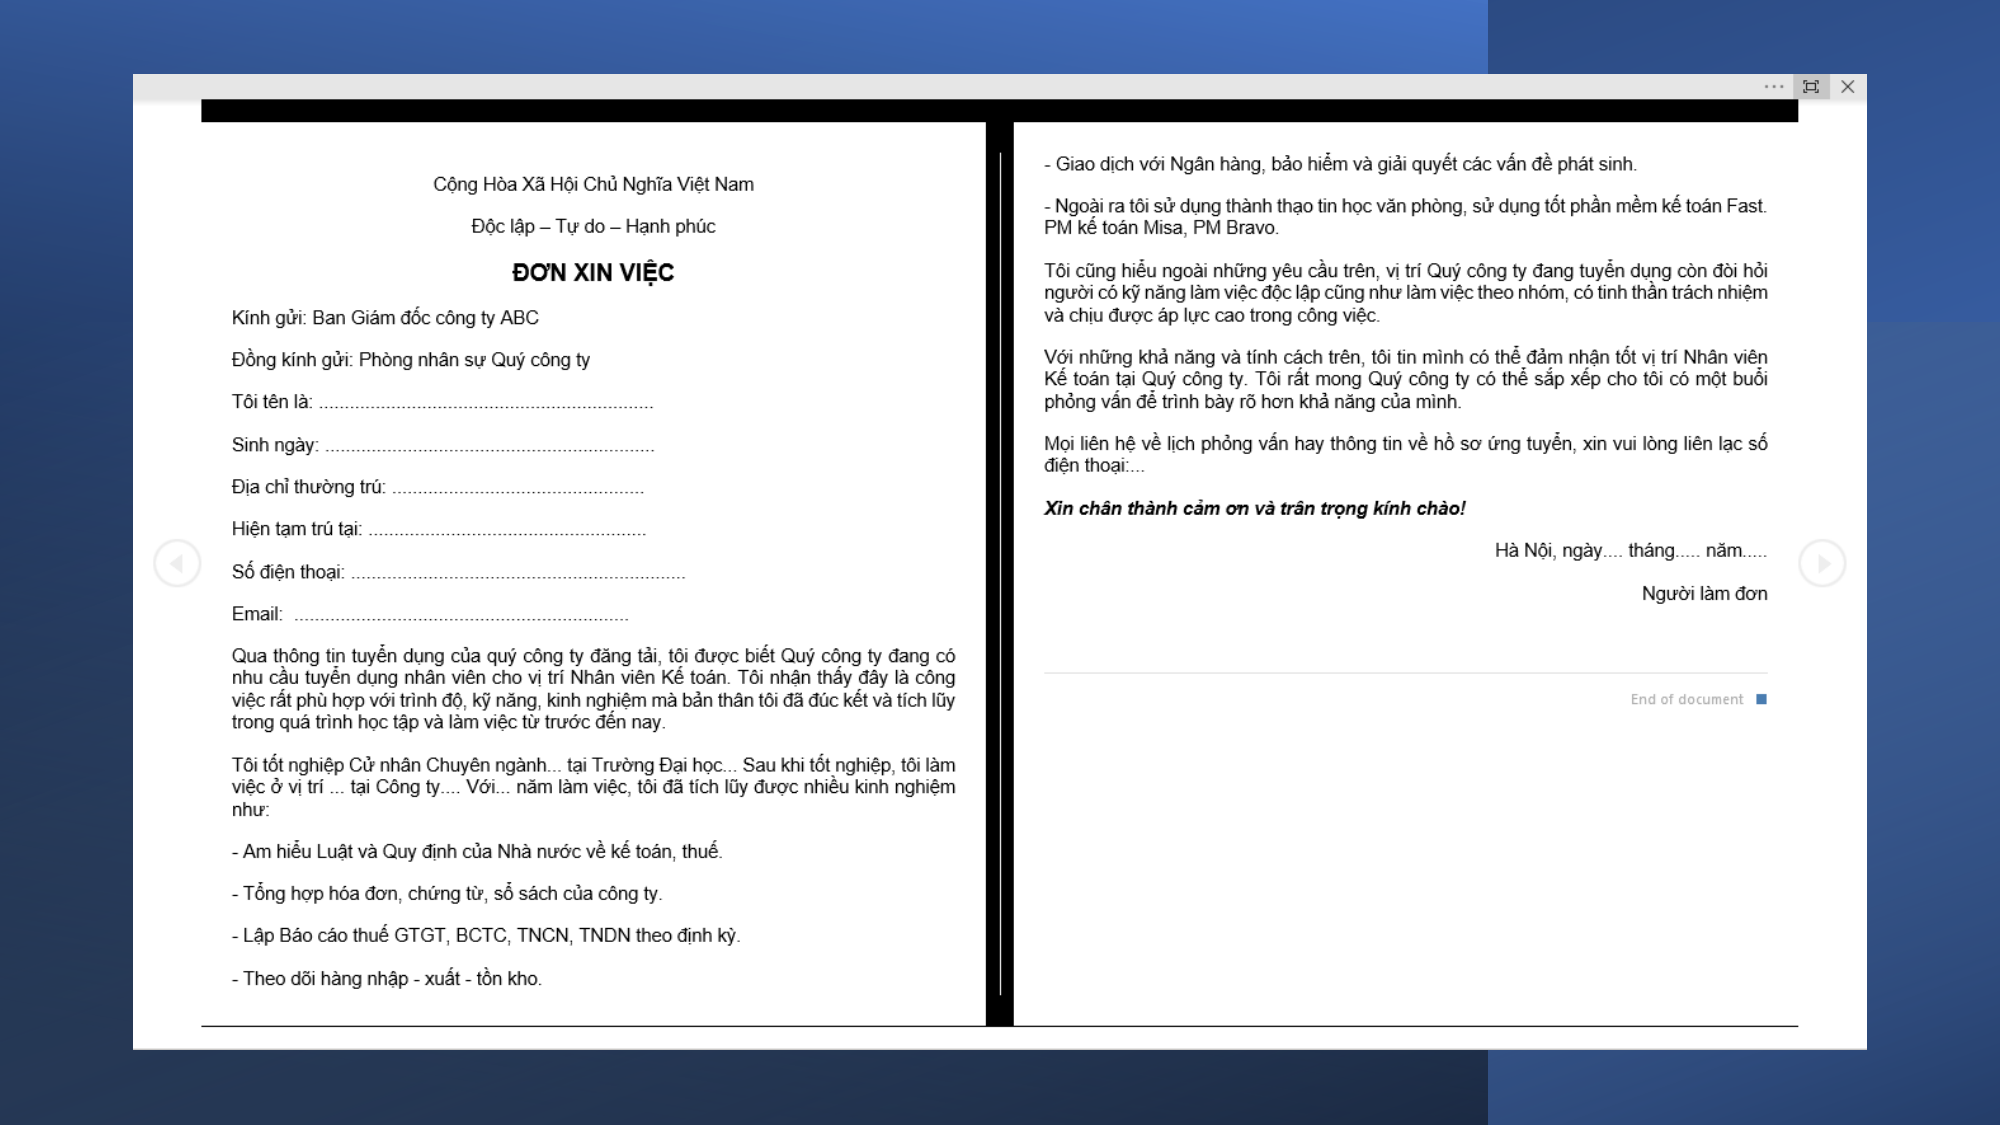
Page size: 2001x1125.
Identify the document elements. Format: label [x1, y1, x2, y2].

text_box [0, 321, 2000, 1125]
text_box [1489, 0, 2000, 321]
text_box [0, 0, 1489, 321]
list [133, 74, 1867, 1050]
